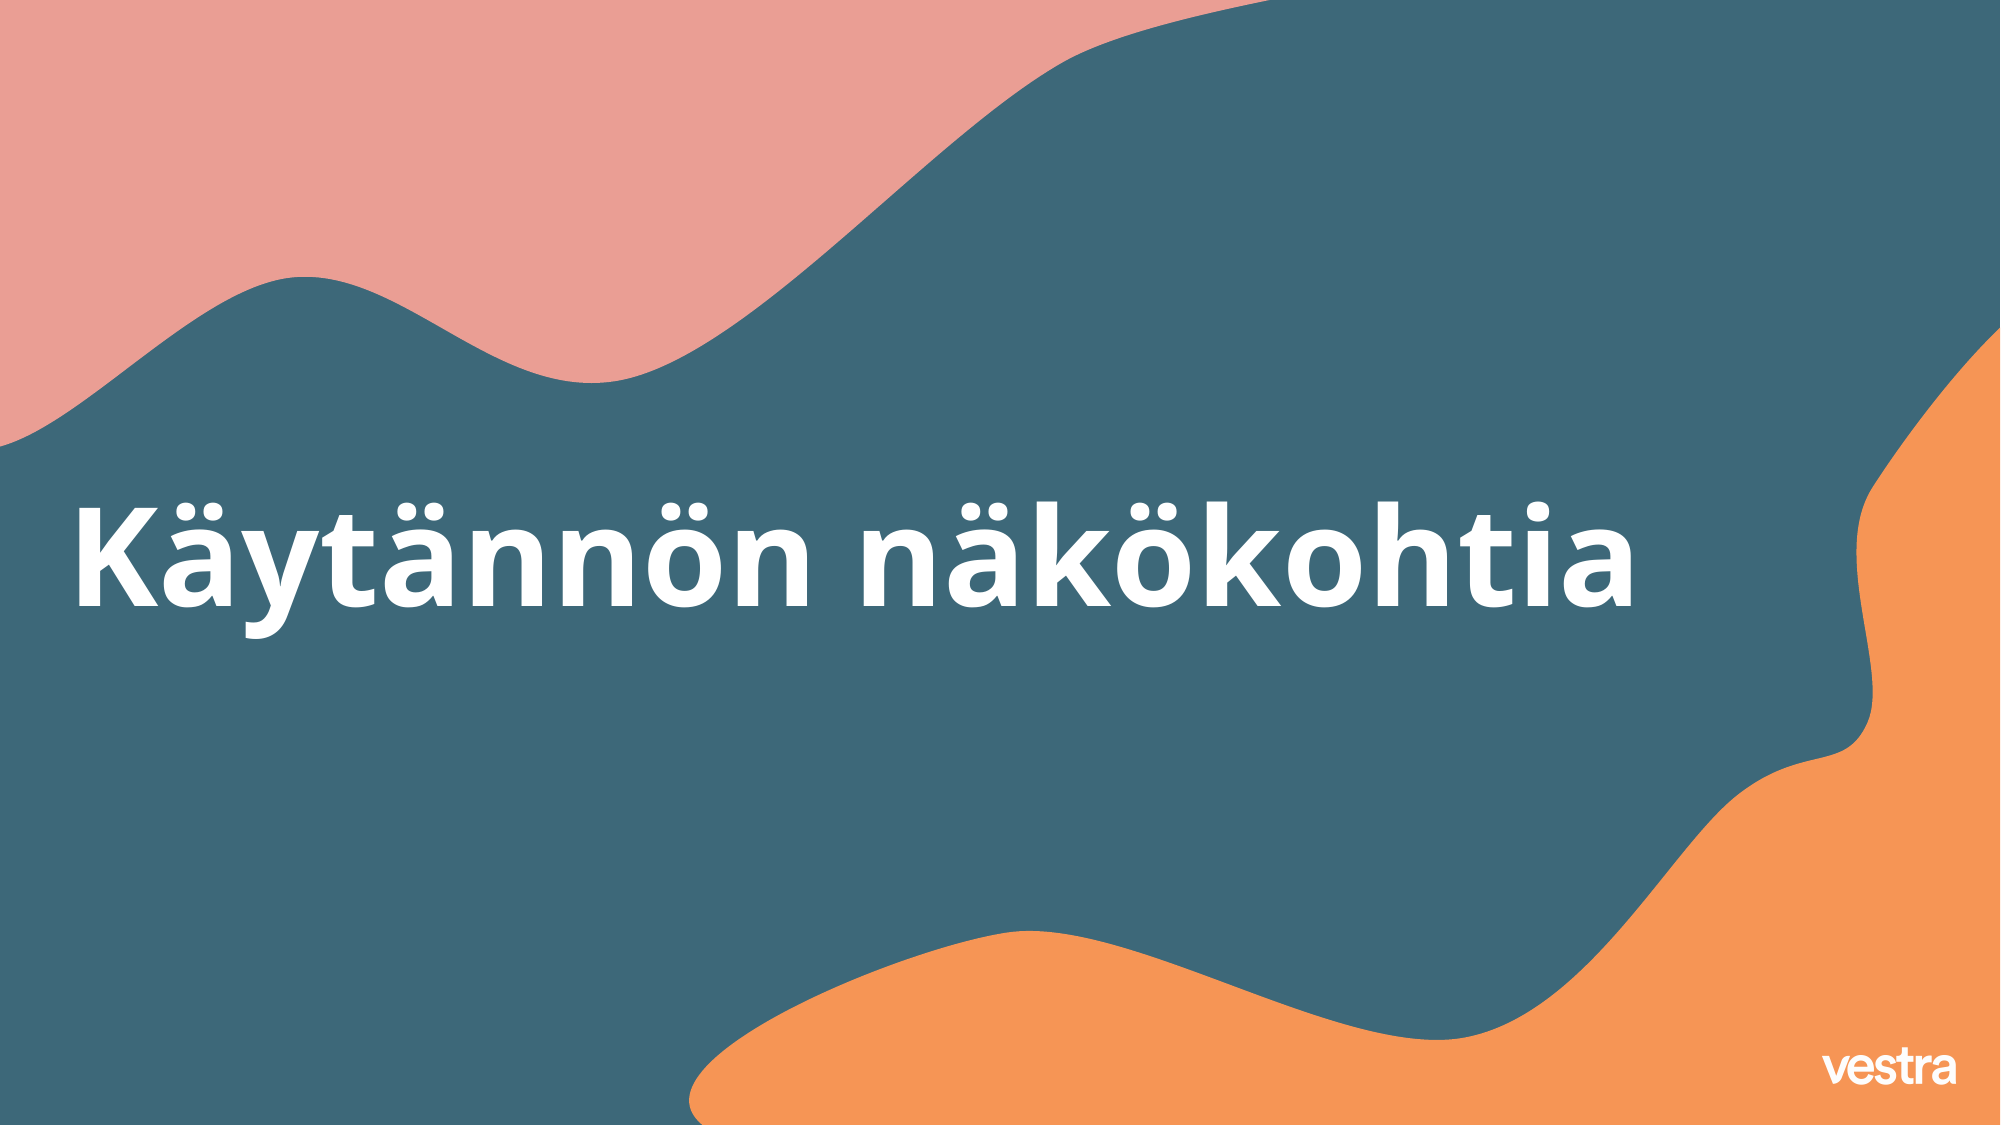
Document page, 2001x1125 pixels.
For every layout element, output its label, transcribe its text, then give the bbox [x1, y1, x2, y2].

picture [1820, 1046, 1958, 1086]
title Käytännön näkökohtia [67, 284, 1793, 841]
